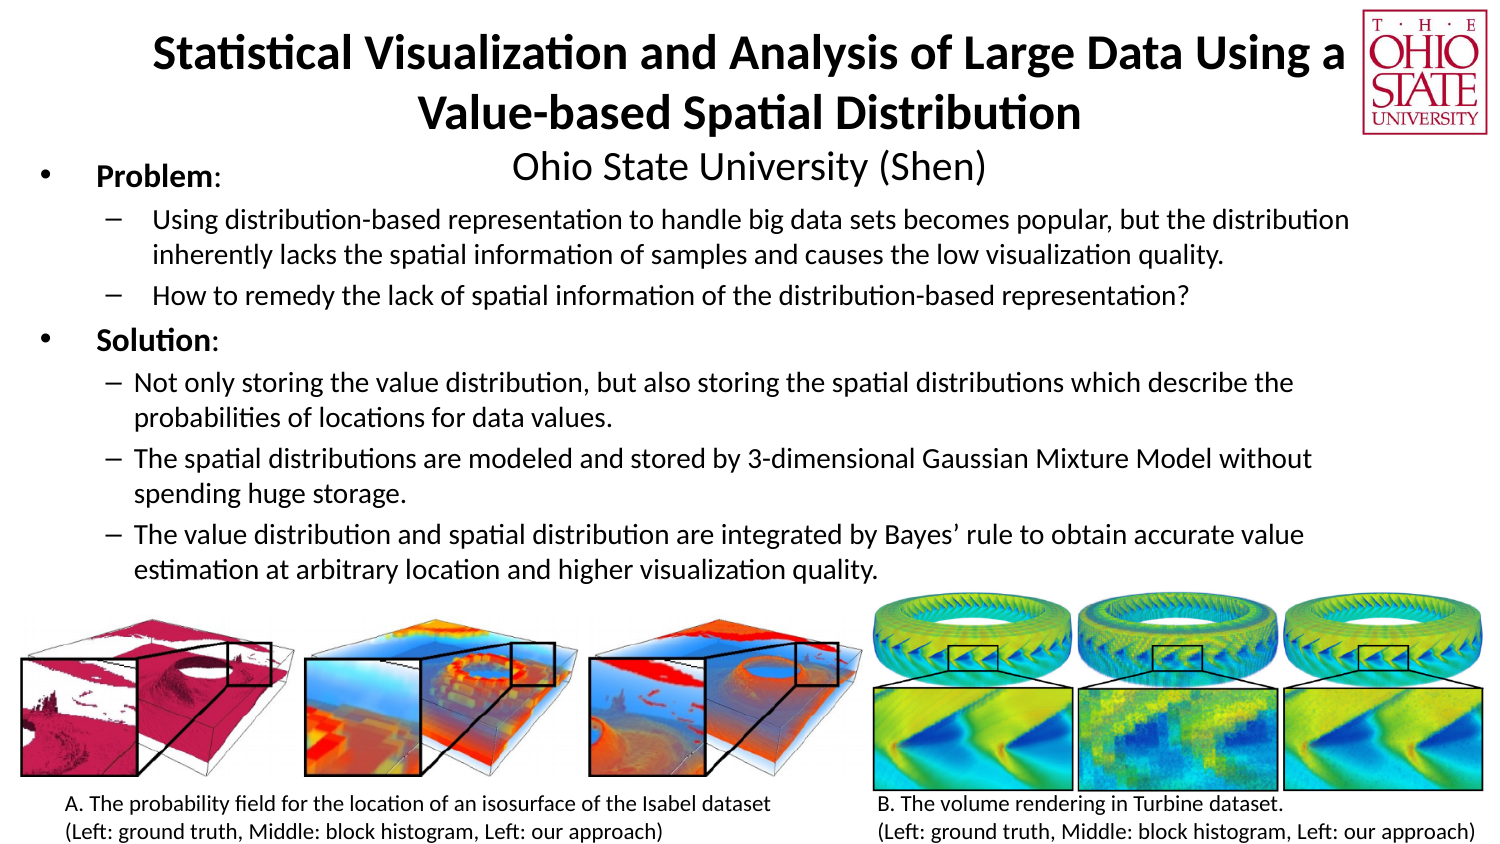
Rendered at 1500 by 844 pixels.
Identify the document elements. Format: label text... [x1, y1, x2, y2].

picture [11, 588, 1489, 798]
picture [1362, 9, 1488, 135]
title Statistical Visualization and Analysis of Large Data Using a Value-based Spatial Distribution Ohio State University (Shen) [75, 33, 1425, 175]
text_box B. The volume rendering in Turbine dataset. (Left: ground truth, Middle: block histogram, Left: our approach) [862, 781, 1500, 844]
text_box A. The probability field for the location of an isosurface of the Isabel dataset (Left: ground truth, Middle: block histogram, Left: our approach) [49, 794, 813, 844]
list Problem: Using distribution-based representation to handle big data sets becomes popular, but the distribution inherently lacks the spatial information of samples and causes the low visualization quality. How to remedy the lack of spatial information of the distribution-based representation? Solution: Not only storing the value distribution, but also storing the spatial distributions which describe the probabilities of locations for data values. The spatial distributions are modeled and stored by 3-dimensional Gaussian Mixture Model without spending huge storage. The value distribution and spatial distribution are integrated by Bayes’ rule to obtain accurate value estimation at arbitrary location and higher visualization quality. [24, 146, 1388, 607]
